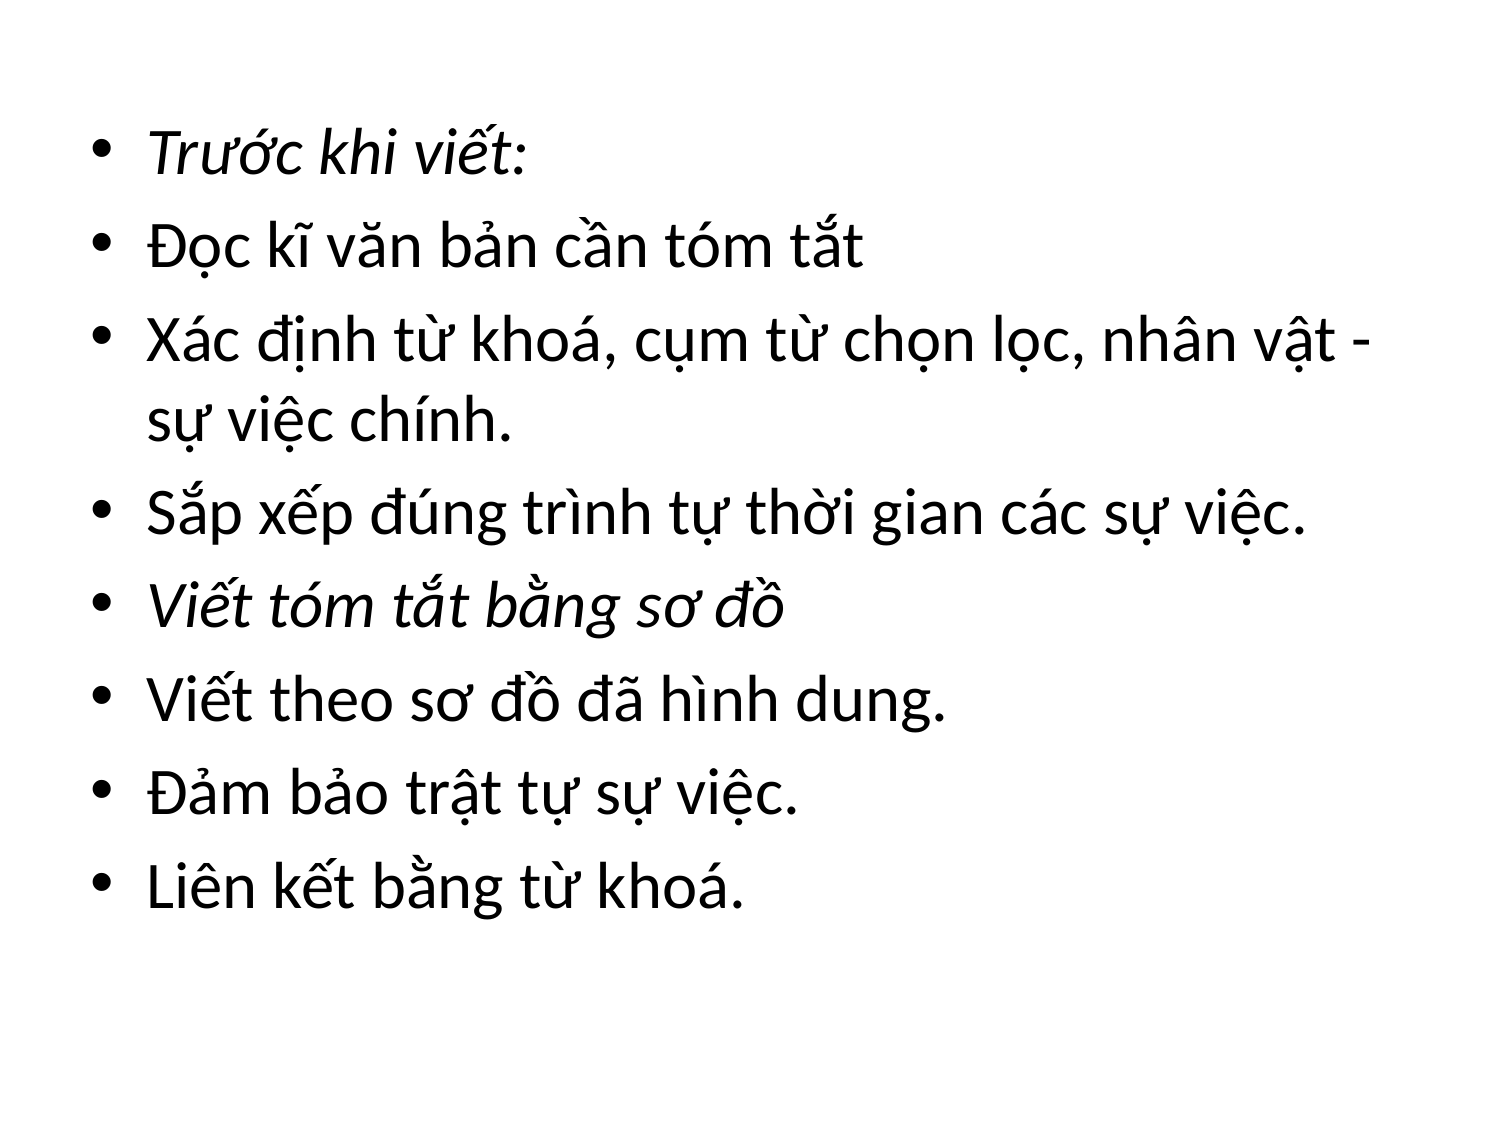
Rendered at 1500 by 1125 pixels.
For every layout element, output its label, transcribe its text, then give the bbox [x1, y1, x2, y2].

list Trước khi viết: Đọc kĩ văn bản cần tóm tắt Xác định từ khoá, cụm từ chọn lọc, nhân vật - sự việc chính. Sắp xếp đúng trình tự thời gian các sự việc. Viết tóm tắt bằng sơ đồ Viết theo sơ đồ đã hình dung. Đảm bảo trật tự sự việc. Liên kết bằng từ khoá. [75, 99, 1425, 1005]
